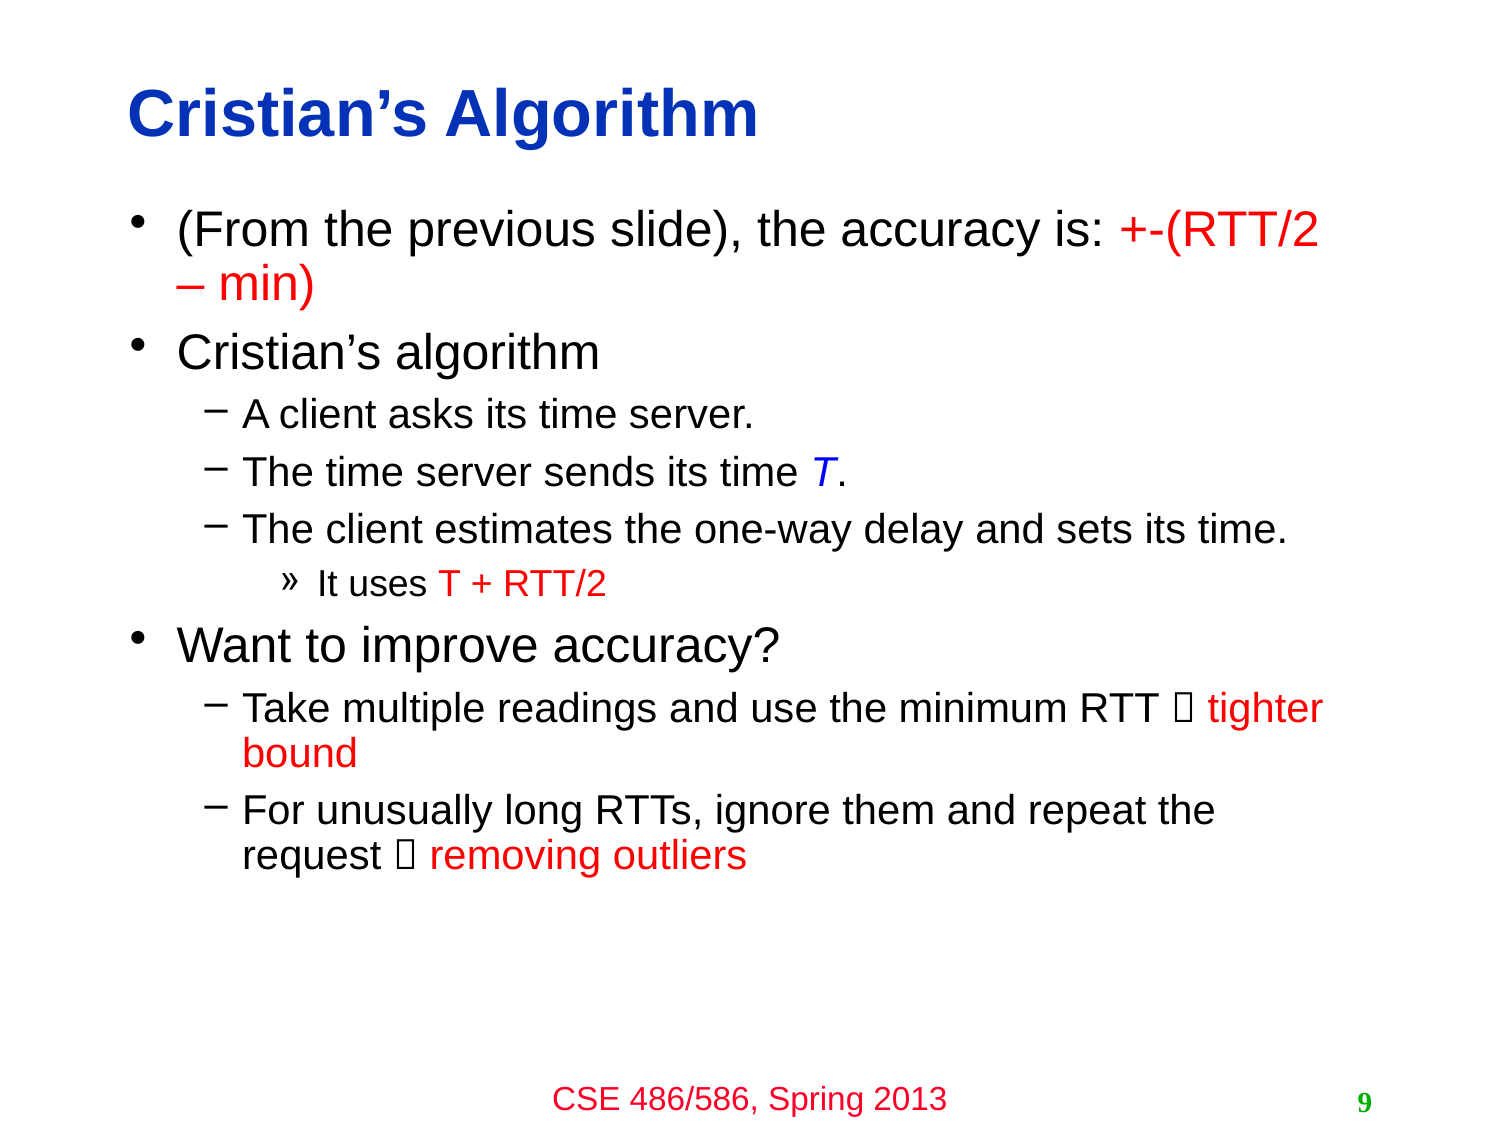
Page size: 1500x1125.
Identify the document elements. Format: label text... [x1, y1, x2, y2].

title Cristian’s Algorithm [112, 53, 1310, 176]
slide_number 9 [1074, 1076, 1388, 1125]
list (From the previous slide), the accuracy is: +-(RTT/2 – min) Cristian’s algorithm A client asks its time server. The time server sends its time T. The client estimates the one-way delay and sets its time. It uses T + RTT/2 Want to improve accuracy? Take multiple readings and use the minimum RTT  tighter bound For unusually long RTTs, ignore them and repeat the request  removing outliers [114, 195, 1376, 1005]
